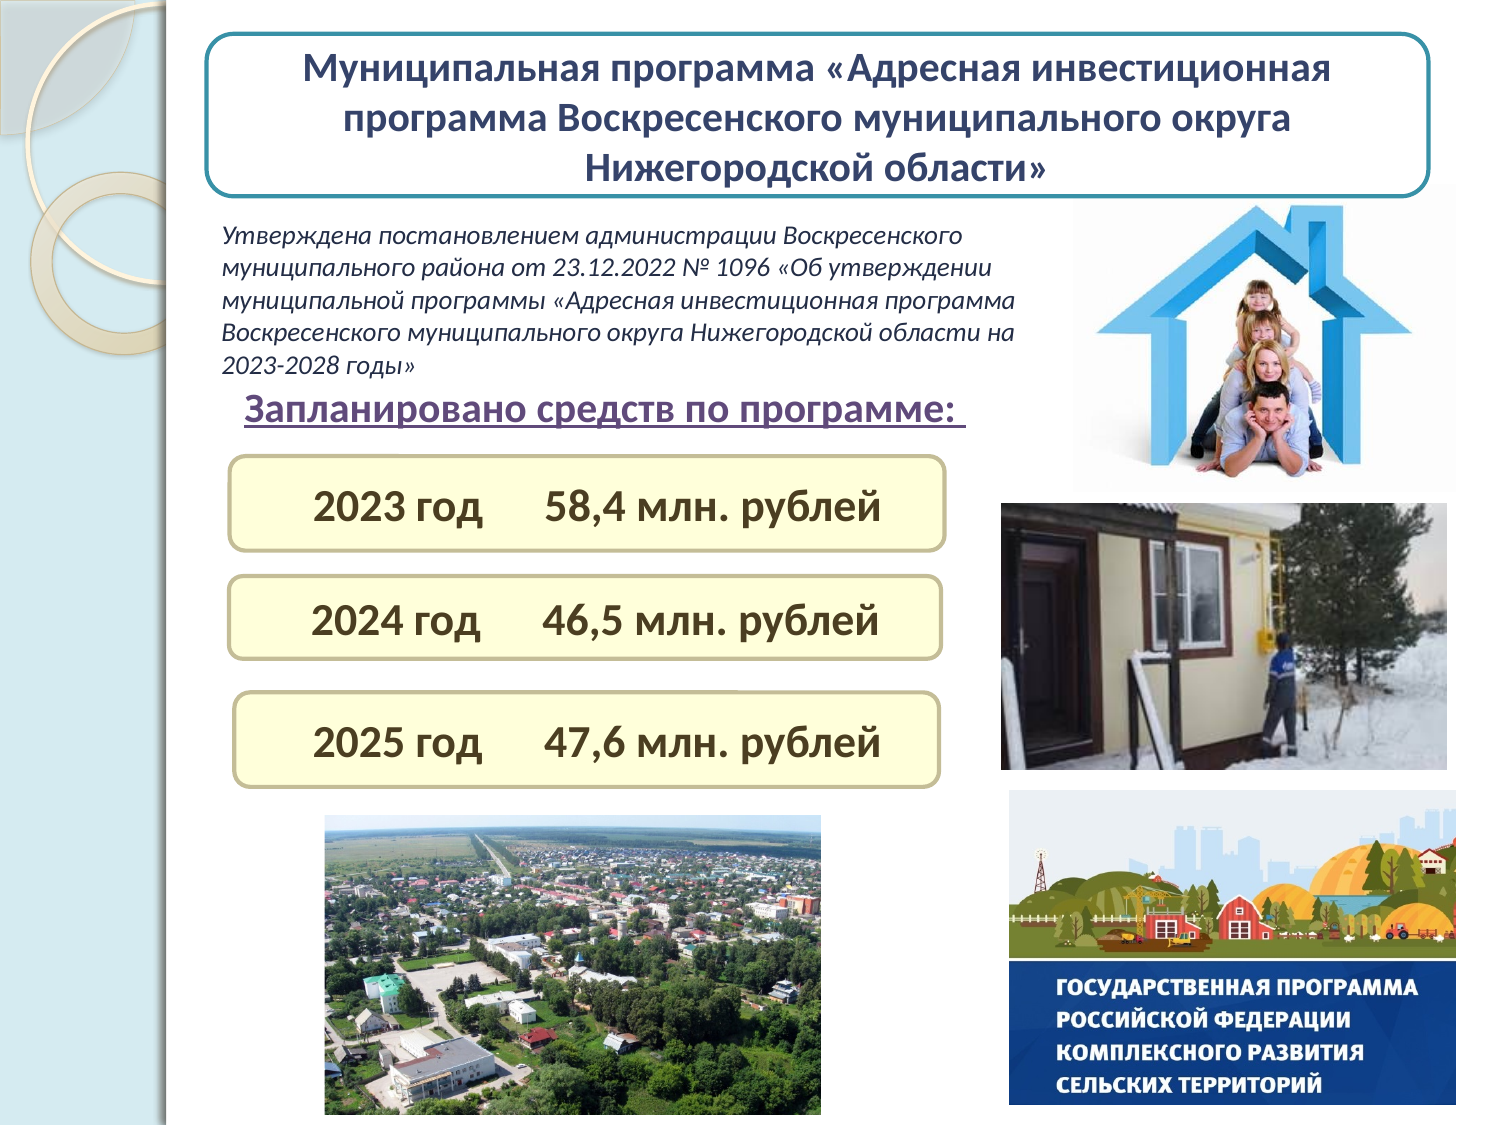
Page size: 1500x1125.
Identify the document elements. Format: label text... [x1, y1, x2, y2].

text_box Запланировано средств по программе: [229, 387, 1066, 439]
text_box Муниципальная программа «Адресная инвестиционная программа Воскресенского муниципального округа Нижегородской области» [204, 31, 1431, 199]
text_box 2025 год 47,6 млн. рублей [234, 692, 940, 787]
picture [324, 815, 822, 1115]
picture [1009, 790, 1456, 1105]
picture [1001, 503, 1448, 770]
text_box Утверждена постановлением администрации Воскресенского муниципального района от 23.12.2022 № 1096 «Об утверждении муниципальной программы «Адресная инвестиционная программа Воскресенского муниципального округа Нижегородской области на 2023-2028 годы» [206, 209, 1066, 387]
text_box 2023 год 58,4 млн. рублей [229, 456, 945, 551]
text_box 2024 год 46,5 млн. рублей [228, 576, 942, 659]
picture [1073, 183, 1456, 492]
